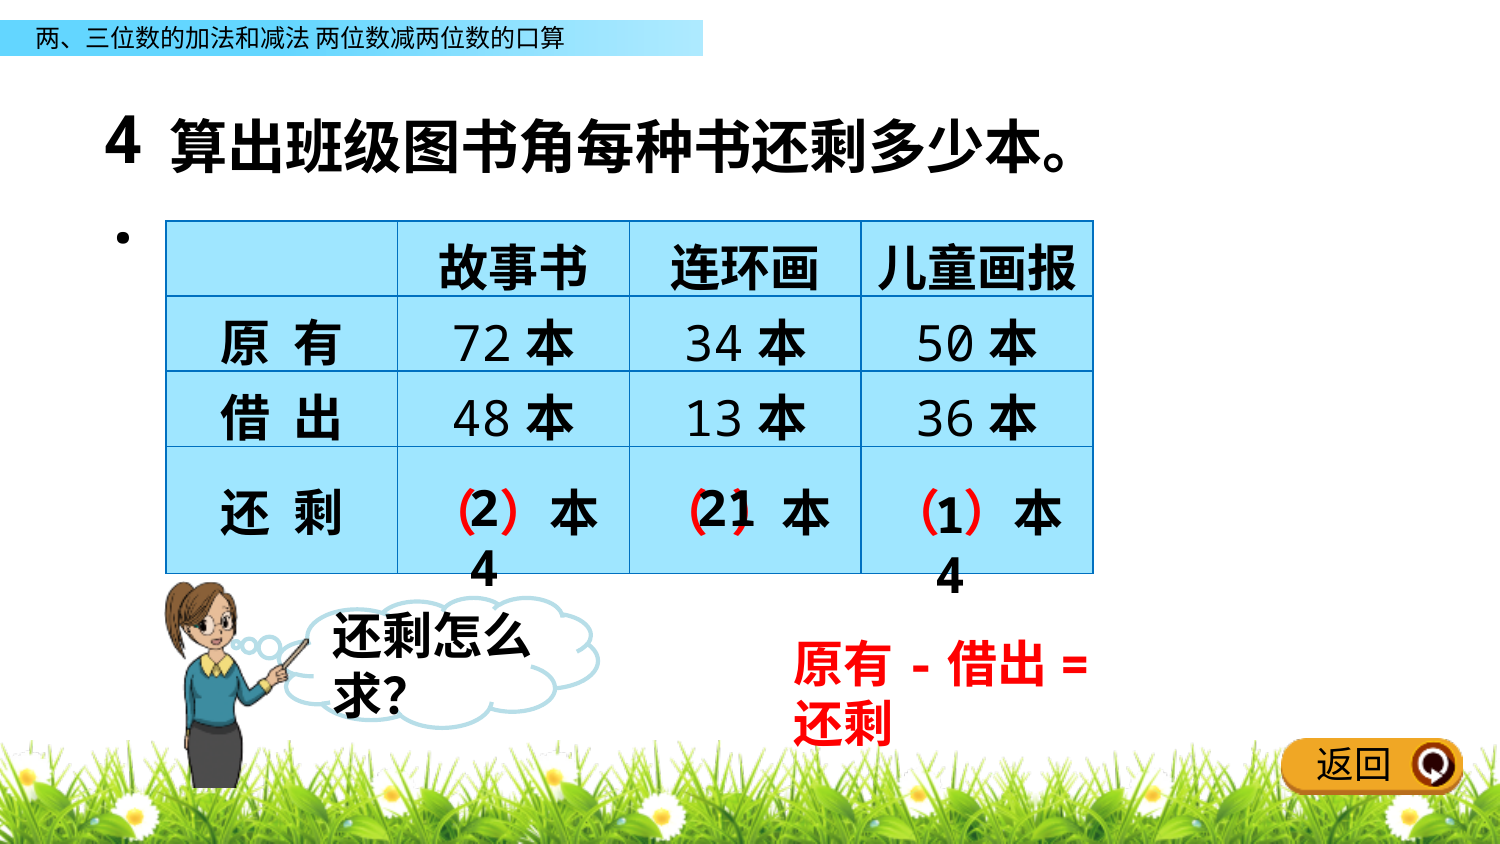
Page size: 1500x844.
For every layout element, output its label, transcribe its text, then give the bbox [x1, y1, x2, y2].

table_cell 72本 [398, 297, 629, 370]
table_cell 50本 [862, 297, 1092, 370]
table_cell 48本 [398, 372, 629, 446]
picture [0, 581, 1500, 844]
text_box 21 [678, 469, 776, 544]
table_cell 还 剩 [167, 447, 397, 573]
table_cell 13本 [630, 372, 860, 446]
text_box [1281, 733, 1464, 795]
text_box 14 [908, 476, 992, 611]
table_cell （ ）本 [862, 447, 1092, 573]
table_cell 原 有 [167, 297, 397, 370]
text_box 24 [442, 469, 526, 597]
table_cell （ ）本 [630, 447, 860, 573]
table_cell （ ）本 [398, 447, 629, 573]
text_box 原有-借出=还剩 [779, 624, 1164, 760]
table_cell 36本 [862, 372, 1092, 446]
table_cell 借 出 [167, 372, 397, 446]
table_header [167, 222, 397, 295]
text_box 算出班级图书角每种书还剩多少本。 [154, 102, 1069, 188]
text_box 还剩怎么求？ [317, 597, 573, 733]
table_cell 34本 [630, 297, 860, 370]
text_box [573, 614, 601, 688]
table_header 儿童画报 [862, 222, 1092, 295]
table_header 连环画 [630, 222, 860, 295]
table_header 故事书 [398, 222, 629, 295]
text_box 4. [88, 89, 172, 265]
